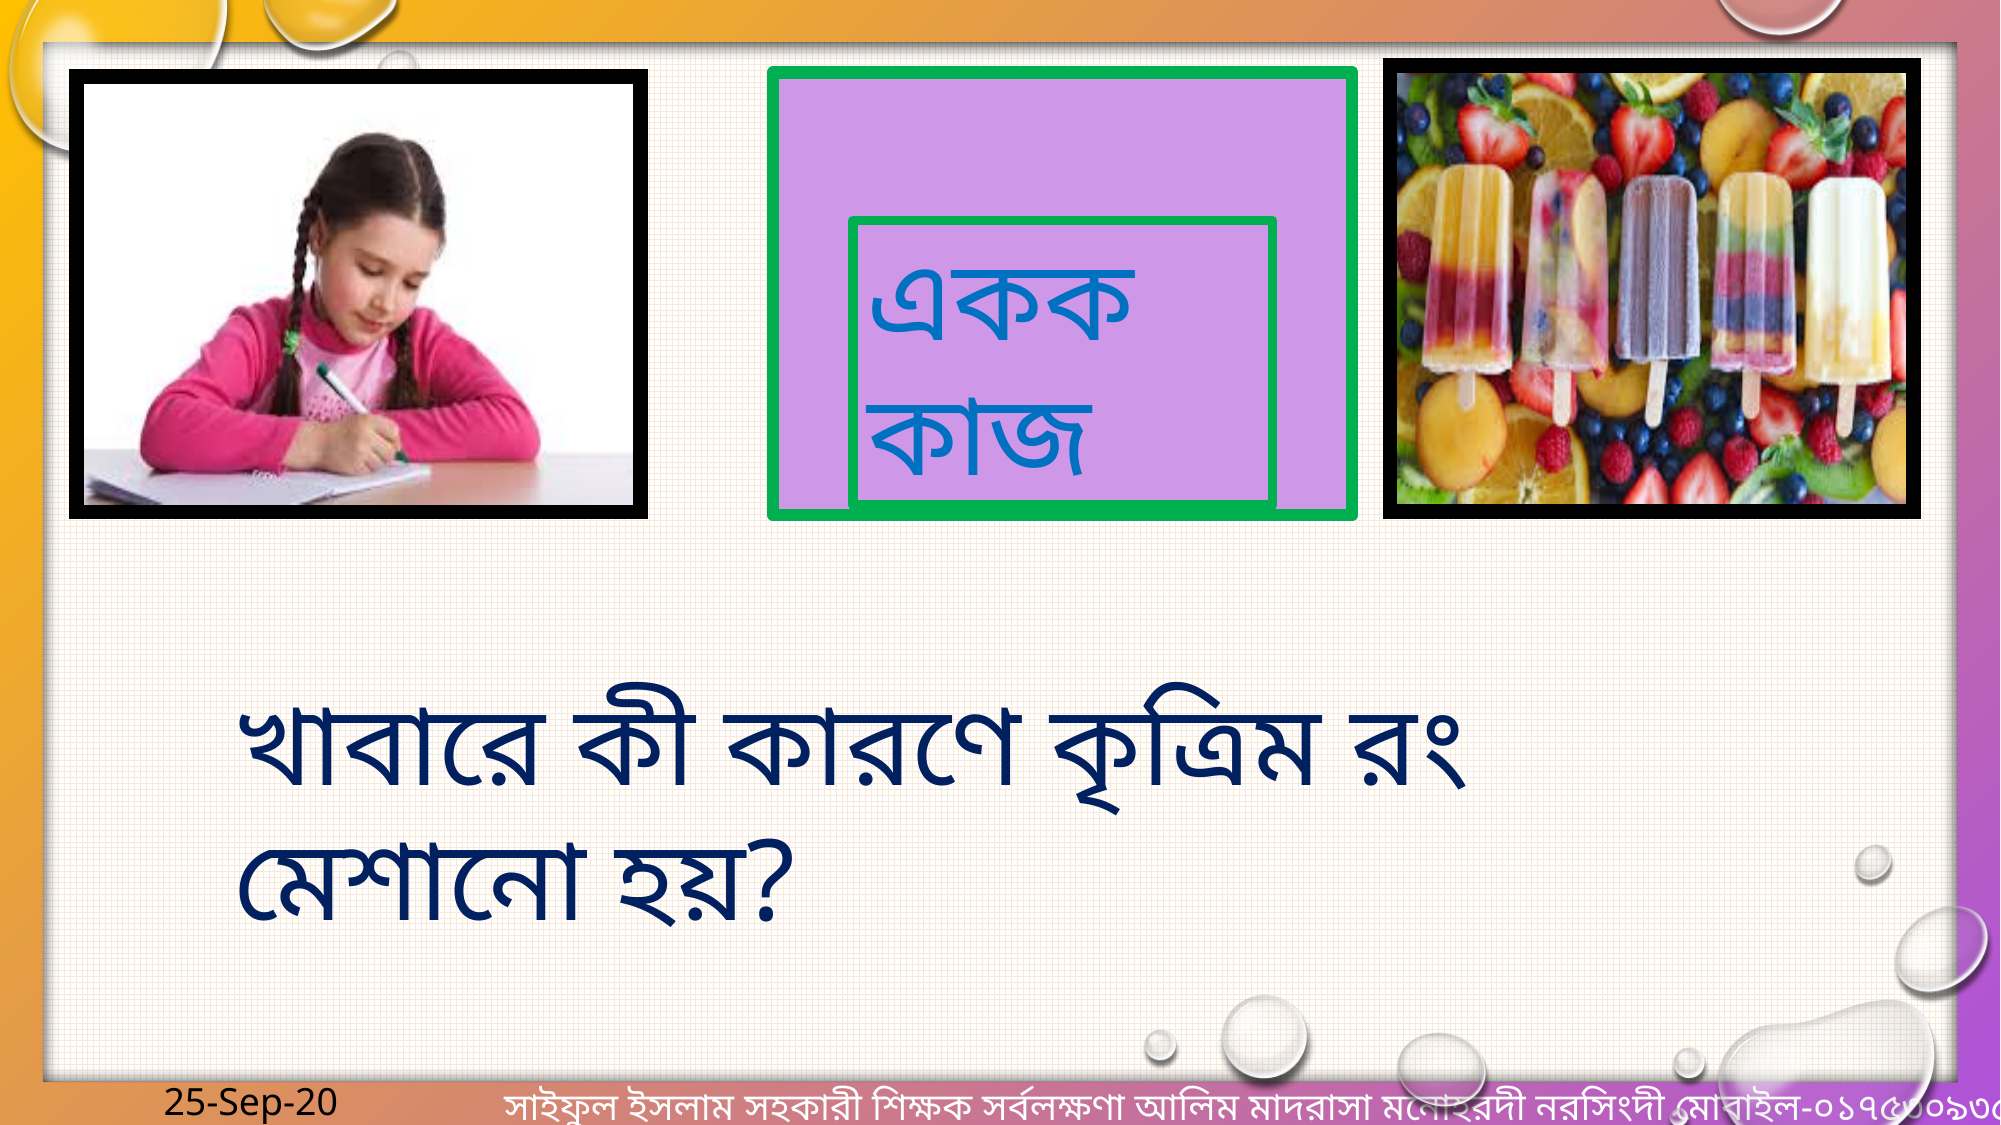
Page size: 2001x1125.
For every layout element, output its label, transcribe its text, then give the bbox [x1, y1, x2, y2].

text_box খাবারে কী কারণে কৃত্রিম রং মেশানো হয়? [219, 665, 1735, 951]
picture [0, 0, 2000, 1125]
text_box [772, 72, 1353, 516]
